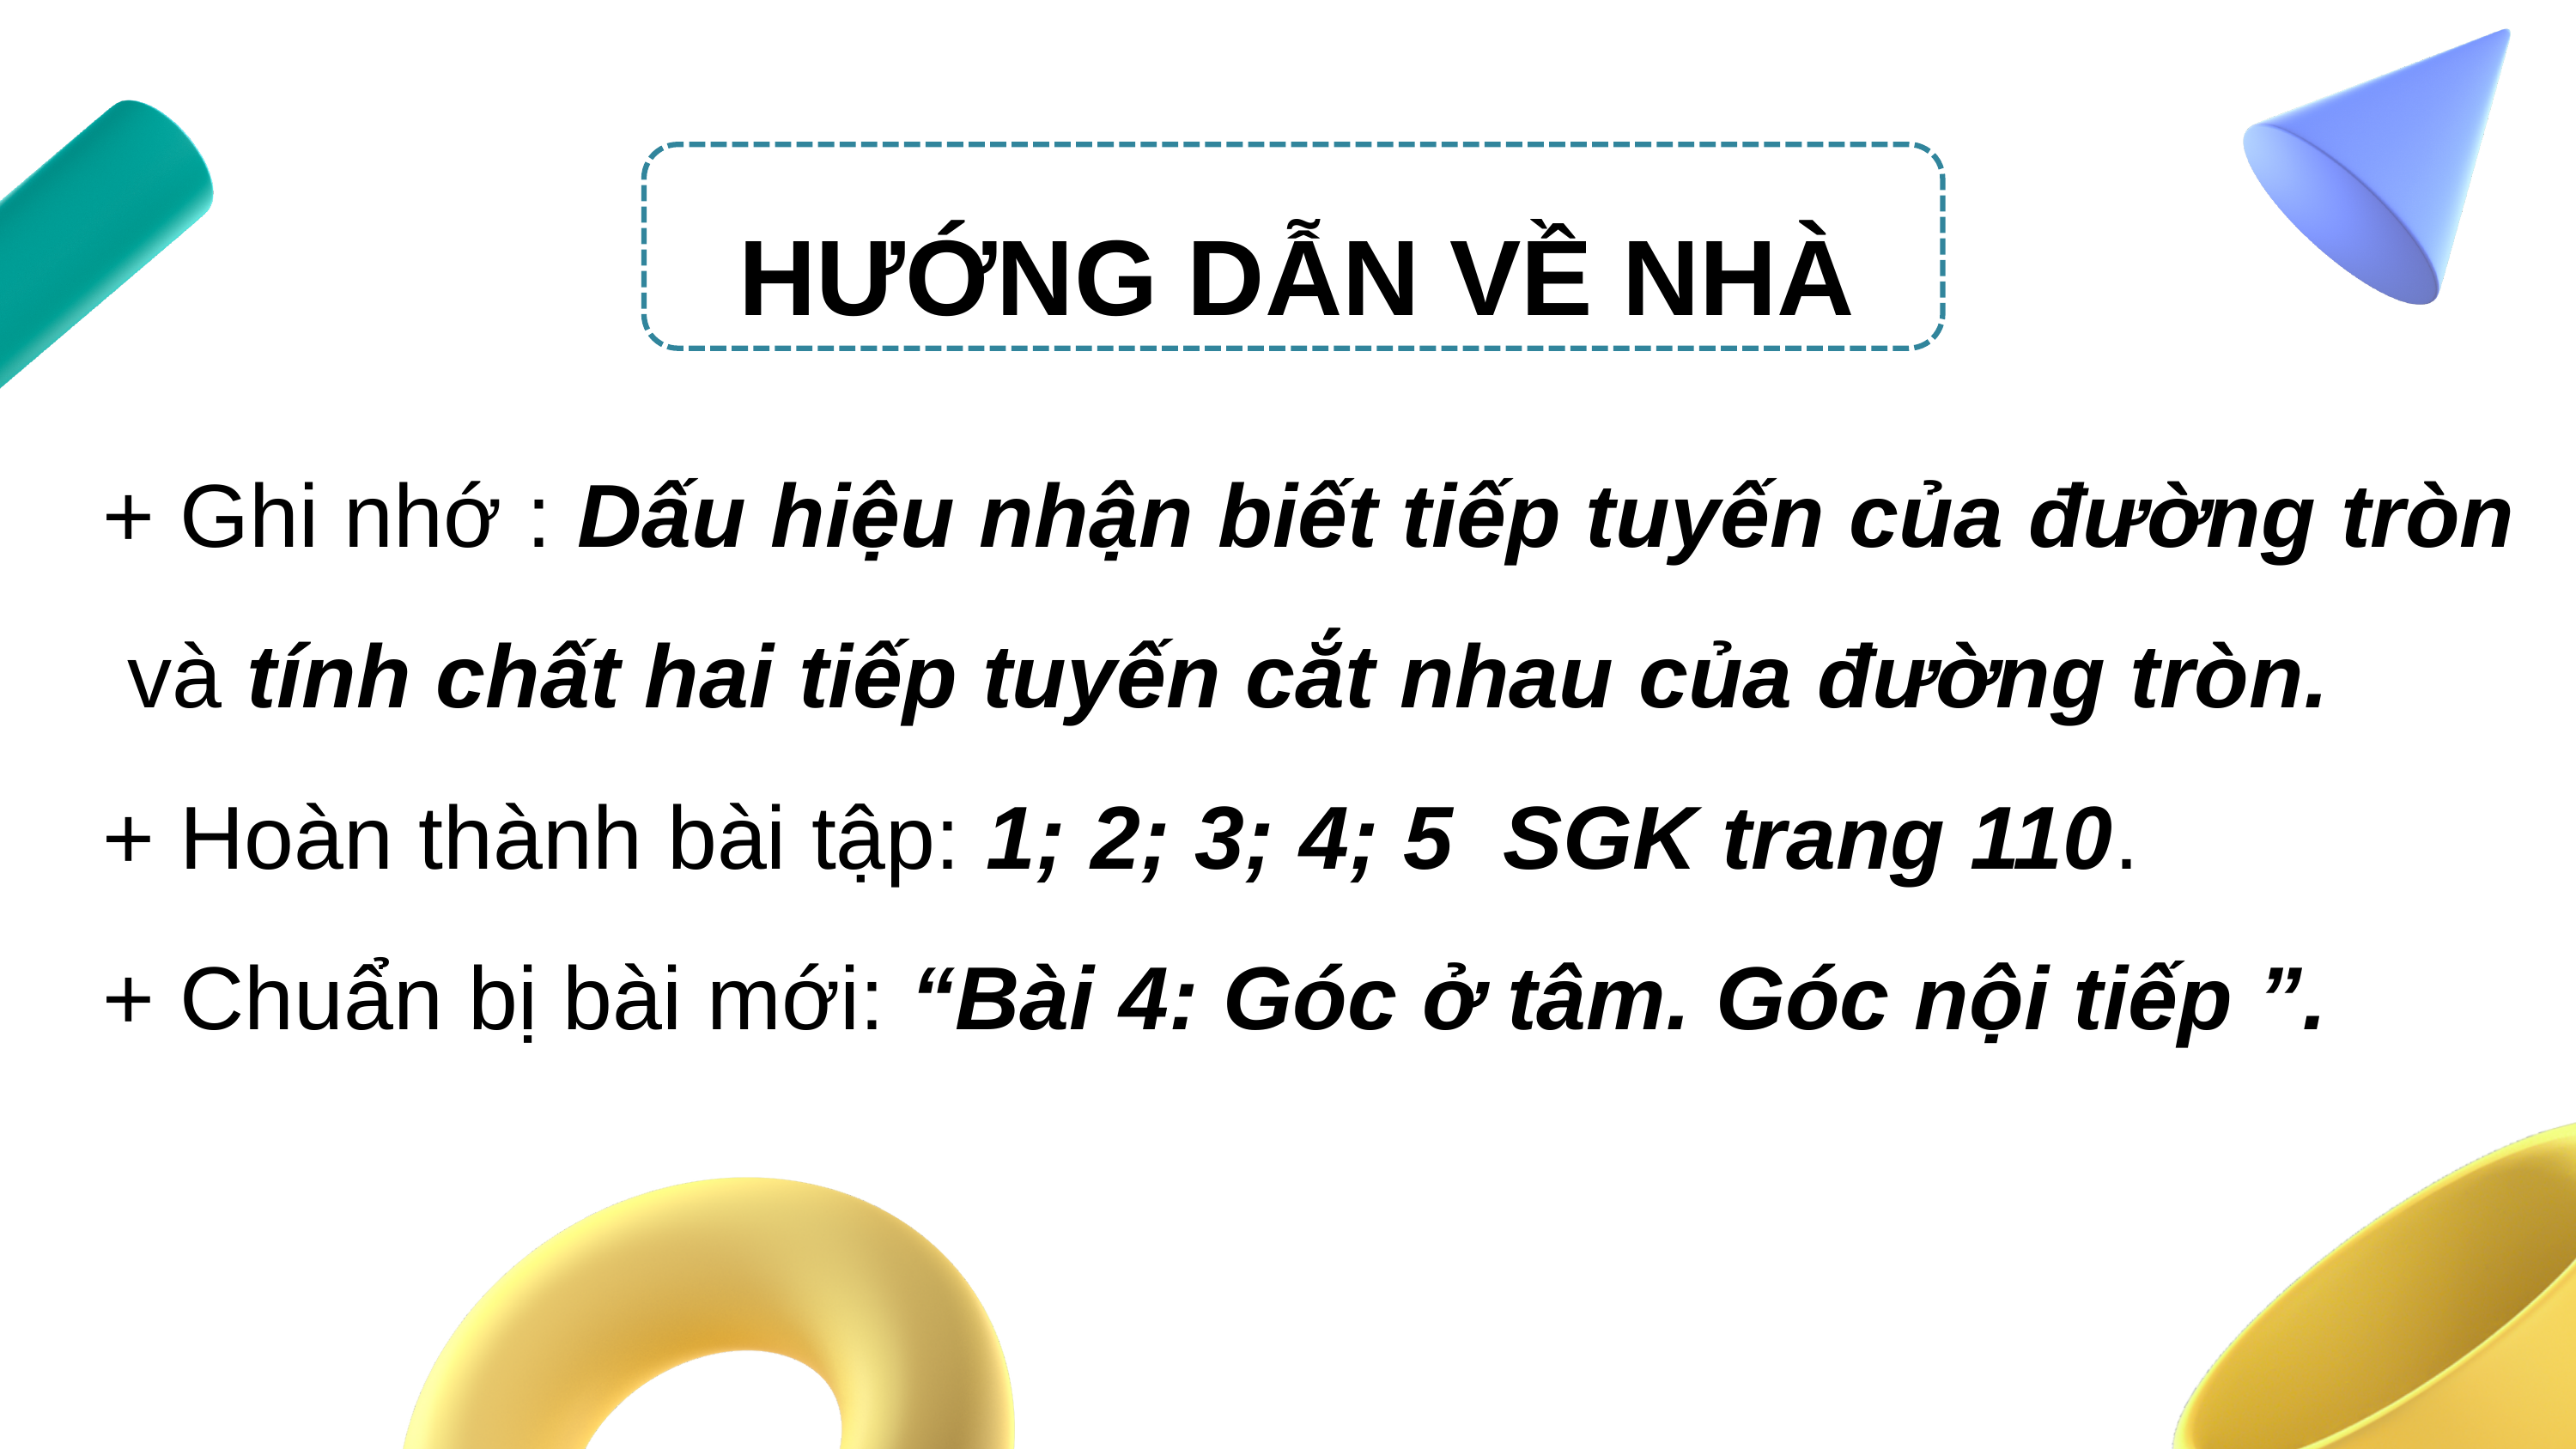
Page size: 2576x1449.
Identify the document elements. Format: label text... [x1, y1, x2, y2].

picture [0, 99, 214, 489]
picture [2243, 27, 2511, 306]
picture [397, 1177, 1015, 1449]
picture [2049, 1123, 2576, 1449]
text_box + Ghi nhớ : Dấu hiệu nhận biết tiếp tuyến của đường tròn và tính chất hai tiếp tuyến cắt nhau của đường tròn. + Hoàn thành bài tập: 1; 2; 3; 4; 5 SGK trang 110. + Chuẩn bị bài mới: “Bài 4: Góc ở tâm. Góc nội tiếp ”. [89, 397, 2533, 1054]
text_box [643, 143, 1943, 349]
